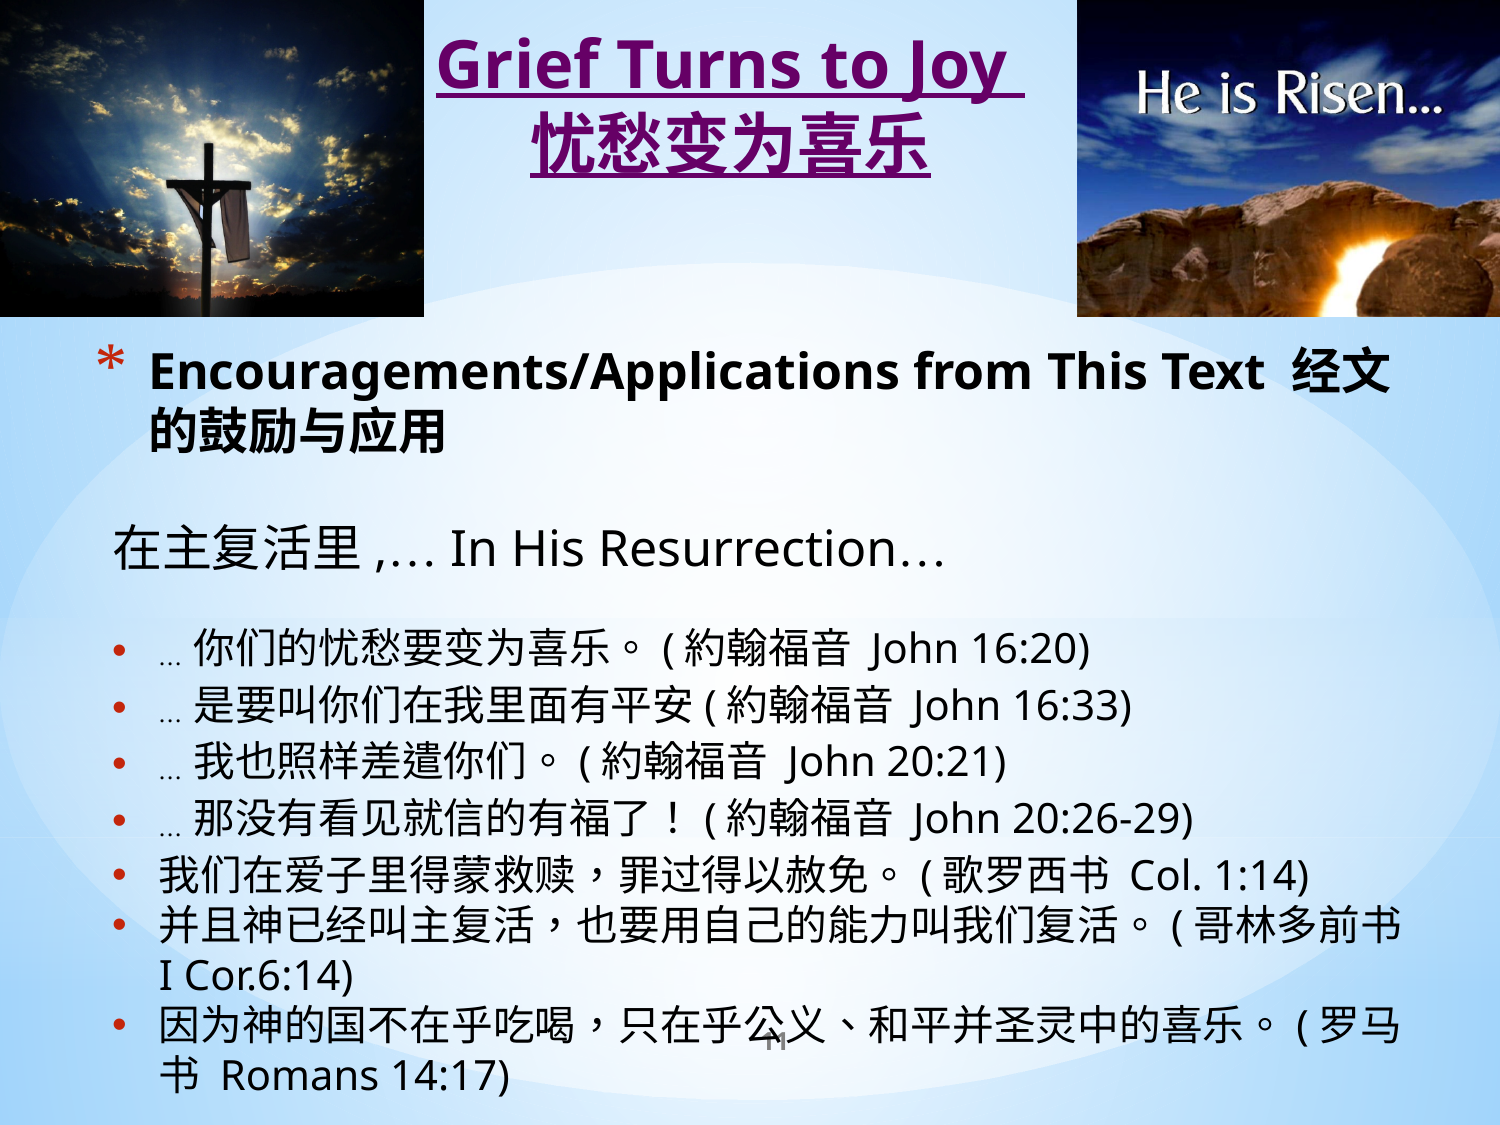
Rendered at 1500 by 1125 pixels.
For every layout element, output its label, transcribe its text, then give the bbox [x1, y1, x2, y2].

title Encouragements/Applications from This Text 经文的鼓励与应用 [80, 331, 1420, 565]
picture [0, 0, 424, 318]
picture [1077, 0, 1500, 318]
text_box 在主复活里,… In His Resurrection… …你们的忧愁要变为喜乐。(約翰福音 John 16:20) …是要叫你们在我里面有平安(約翰福音 John 16:33) …我也照样差遣你们。(約翰福音 John 20:21) …那没有看见就信的有福了！(約翰福音 John 20:26-29) 我们在爱子里得蒙救赎，罪过得以赦免。(歌罗西书 Col. 1:14) 并且神已经叫主复活，也要用自己的能力叫我们复活。(哥林多前书 I Cor.6:14) 因为神的国不在乎吃喝，只在乎公义、和平并圣灵中的喜乐。(罗马书 Romans 14:17) [97, 509, 1420, 1125]
text_box Grief Turns to Joy 忧愁变为喜乐 [428, 13, 1071, 247]
